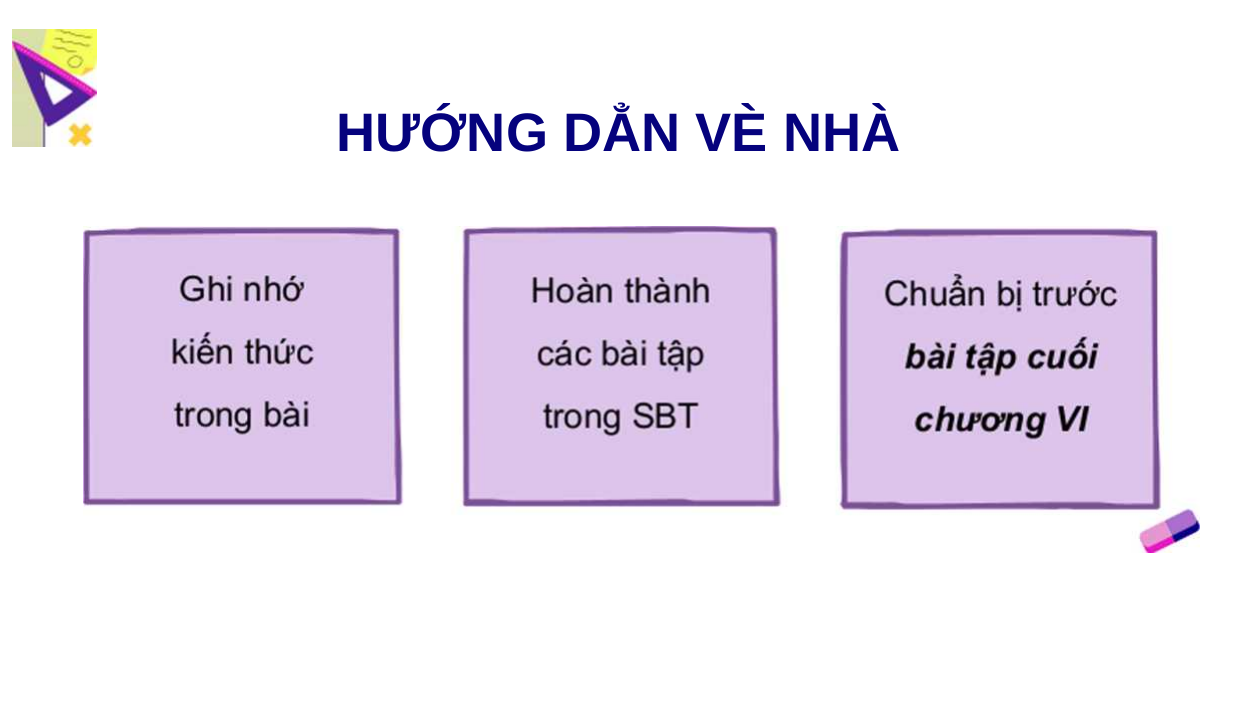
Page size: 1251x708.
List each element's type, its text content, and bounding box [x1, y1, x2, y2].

picture [83, 226, 1201, 553]
text_box HƯỚNG DẲN VÈ NHÀ [336, 97, 916, 155]
picture [12, 29, 97, 148]
